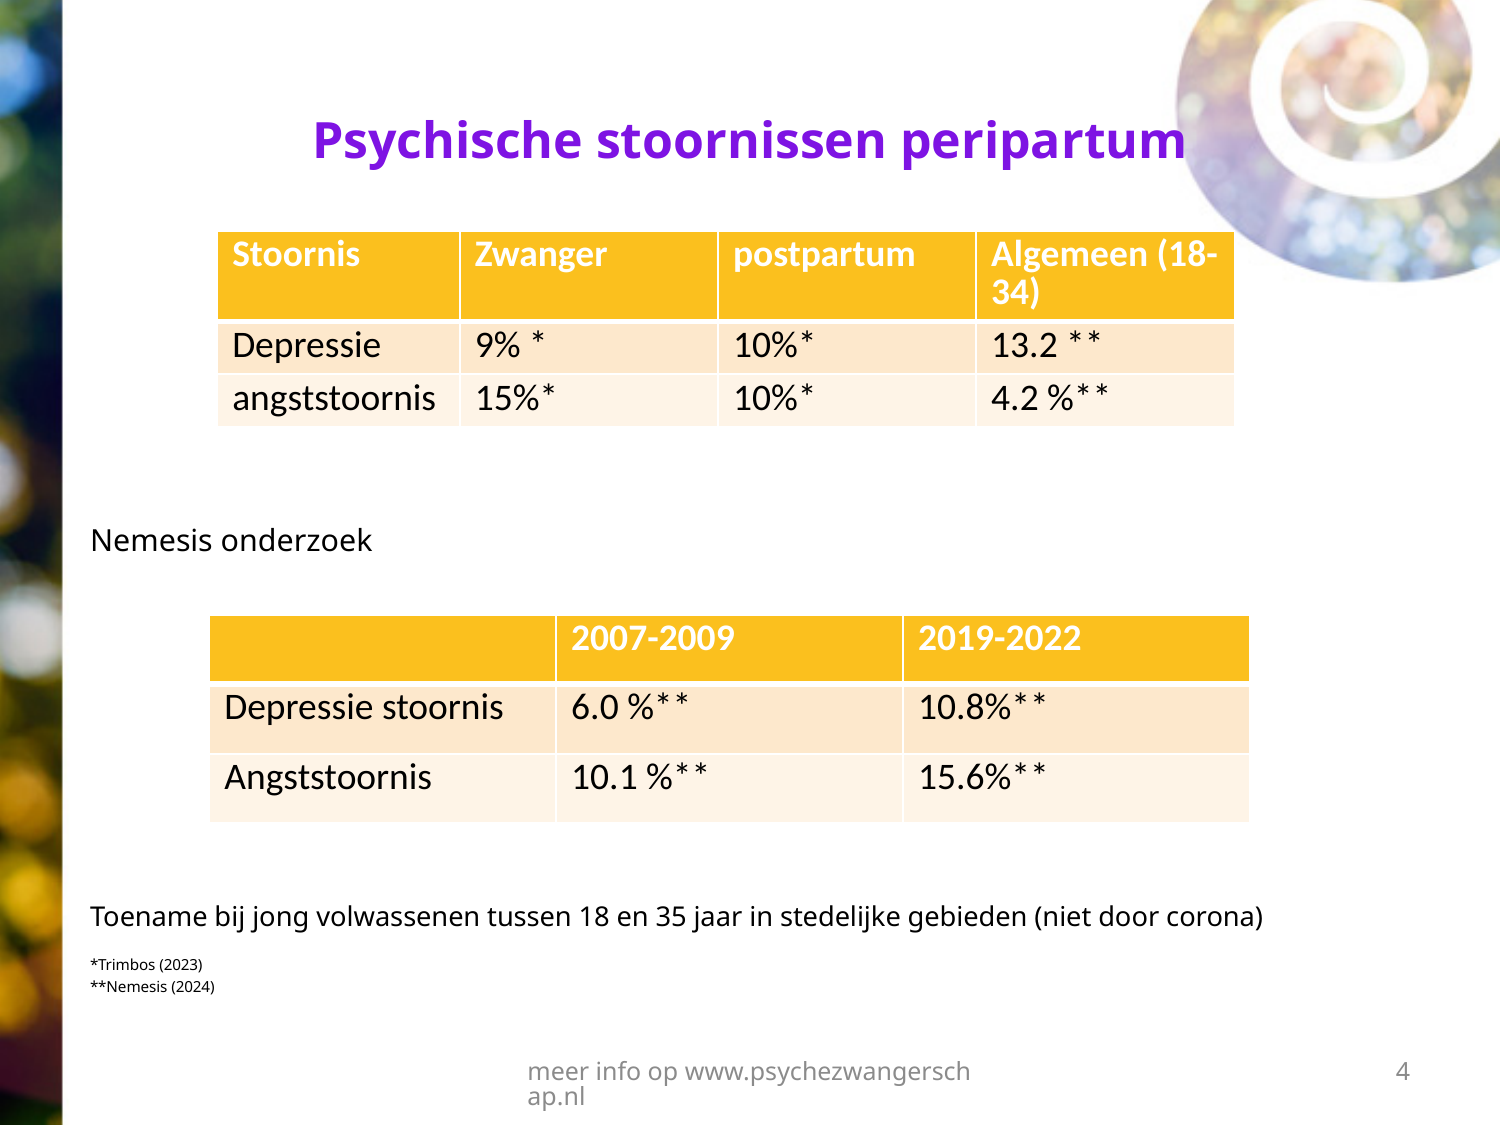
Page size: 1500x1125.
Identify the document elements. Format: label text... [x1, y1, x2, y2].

table_cell 4.2 %** [977, 375, 1234, 426]
footer meer info op www.psychezwangerschap.nl [512, 1042, 988, 1103]
slide_number 4 [1074, 1042, 1425, 1103]
table_cell 10.1 %** [557, 755, 902, 822]
table_cell 6.0 %** [557, 687, 902, 753]
table_header [210, 616, 555, 681]
table_cell 9% * [461, 324, 717, 373]
title Psychische stoornissen peripartum [75, 45, 1425, 232]
table_header 2019-2022 [904, 616, 1249, 681]
table_cell Angststoornis [210, 755, 555, 822]
table_cell Depressie stoornis [210, 687, 555, 753]
table_cell 15.6%** [904, 755, 1249, 822]
table_header 2007-2009 [557, 616, 902, 681]
table_cell 10%* [719, 324, 975, 373]
table_cell angststoornis [218, 375, 459, 426]
list Nemesis onderzoek Toename bij jong volwassenen tussen 18 en 35 jaar in stedelijke gebieden (niet door corona) *Trimbos (2023) **Nemesis (2024) [75, 232, 1425, 1005]
table_cell 10%* [719, 375, 975, 426]
picture [0, 0, 1500, 1125]
table_header Algemeen (18-34) [977, 232, 1234, 319]
table_header Zwanger [461, 232, 717, 319]
table_cell 10.8%** [904, 687, 1249, 753]
table_header Stoornis [218, 232, 459, 319]
table_header postpartum [719, 232, 975, 319]
table_cell Depressie [218, 324, 459, 373]
table_cell 13.2 ** [977, 324, 1234, 373]
table_cell 15%* [461, 375, 717, 426]
